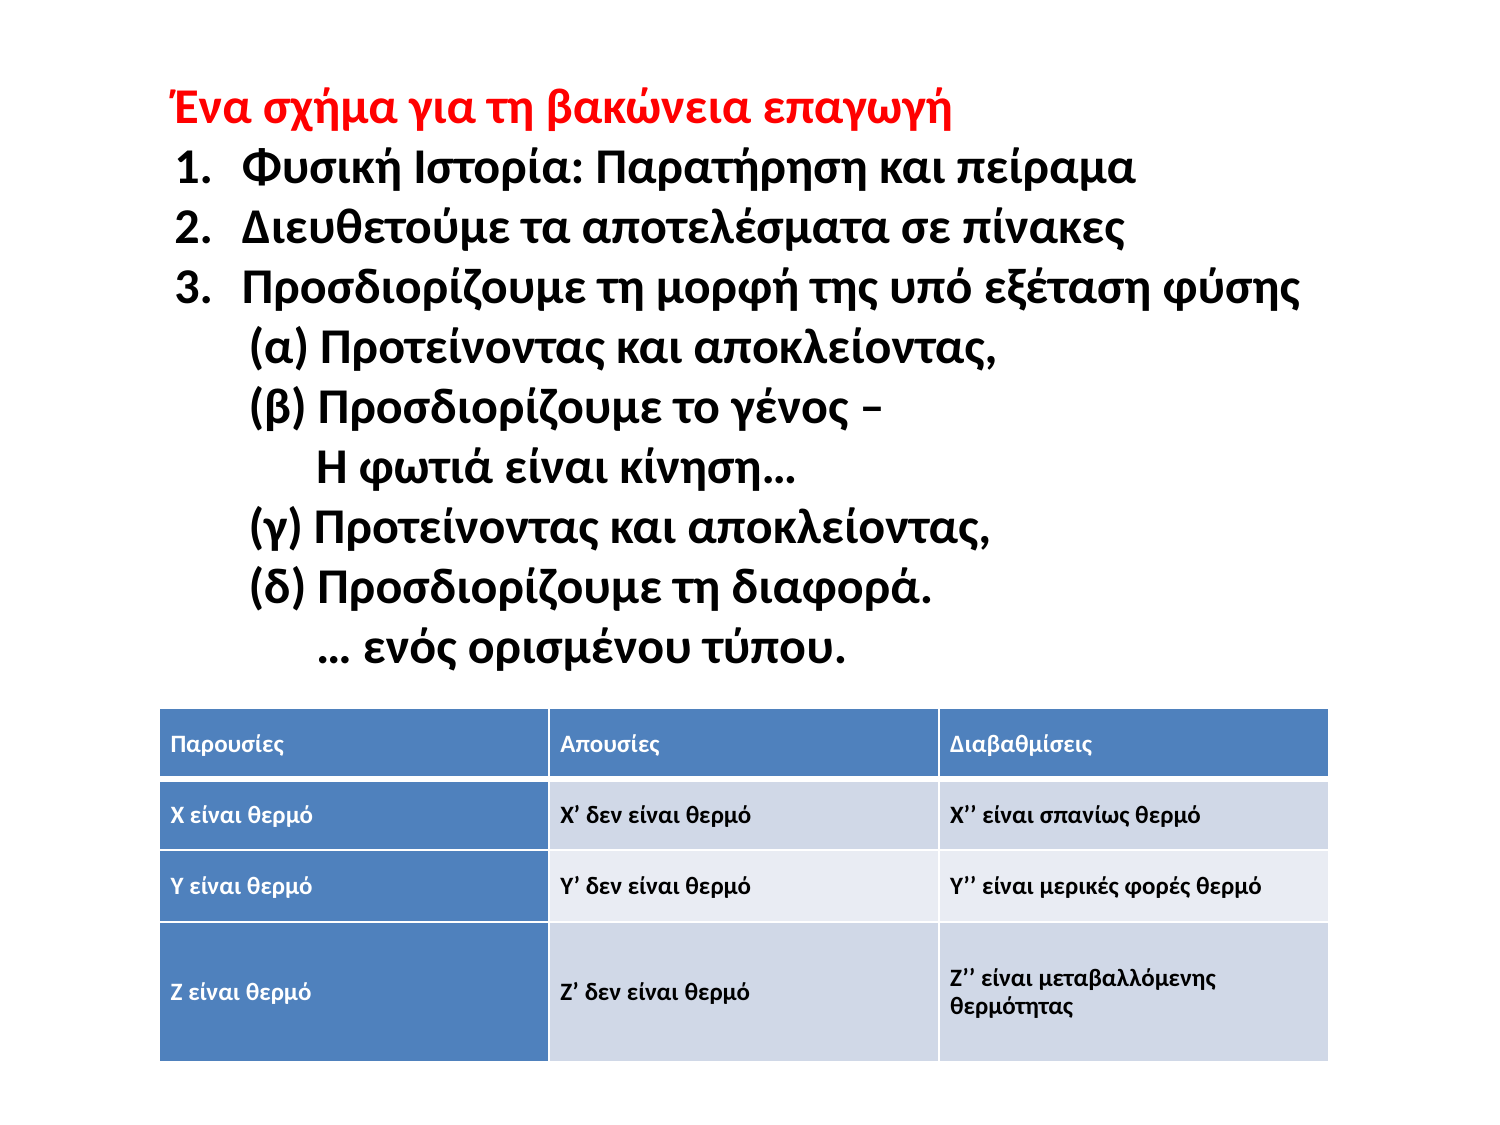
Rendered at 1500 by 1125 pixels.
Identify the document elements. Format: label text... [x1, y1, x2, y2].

table_header Απουσίες [550, 709, 938, 776]
table_cell Z’’ είναι μεταβαλλόμενης θερμότητας [940, 923, 1328, 1061]
table_cell X είναι θερμό [160, 782, 548, 849]
table_cell Z είναι θερμό [160, 923, 548, 1061]
table_header Παρουσίες [160, 709, 548, 776]
table_cell Y’’ είναι μερικές φορές θερμό [940, 851, 1328, 921]
table_cell Y είναι θερμό [160, 851, 548, 921]
table_cell X’’ είναι σπανίως θερμό [940, 782, 1328, 849]
table_cell Y’ δεν είναι θερμό [550, 851, 938, 921]
table_header Διαβαθμίσεις [940, 709, 1328, 776]
table_cell X’ δεν είναι θερμό [550, 782, 938, 849]
text_box Ένα σχήμα για τη βακώνεια επαγωγή Φυσική Ιστορία: Παρατήρηση και πείραμα Διευθετούμε τα αποτελέσματα σε πίνακες Προσδιορίζουμε τη μορφή της υπό εξέταση φύσης (α) Προτείνοντας και αποκλείοντας, (β) Προσδιορίζουμε το γένος – Η φωτιά είναι κίνηση… (γ) Προτείνοντας και αποκλείοντας, (δ) Προσδιορίζουμε τη διαφορά. … ενός ορισμένου τύπου. [159, 66, 1388, 681]
table_cell Z’ δεν είναι θερμό [550, 923, 938, 1061]
